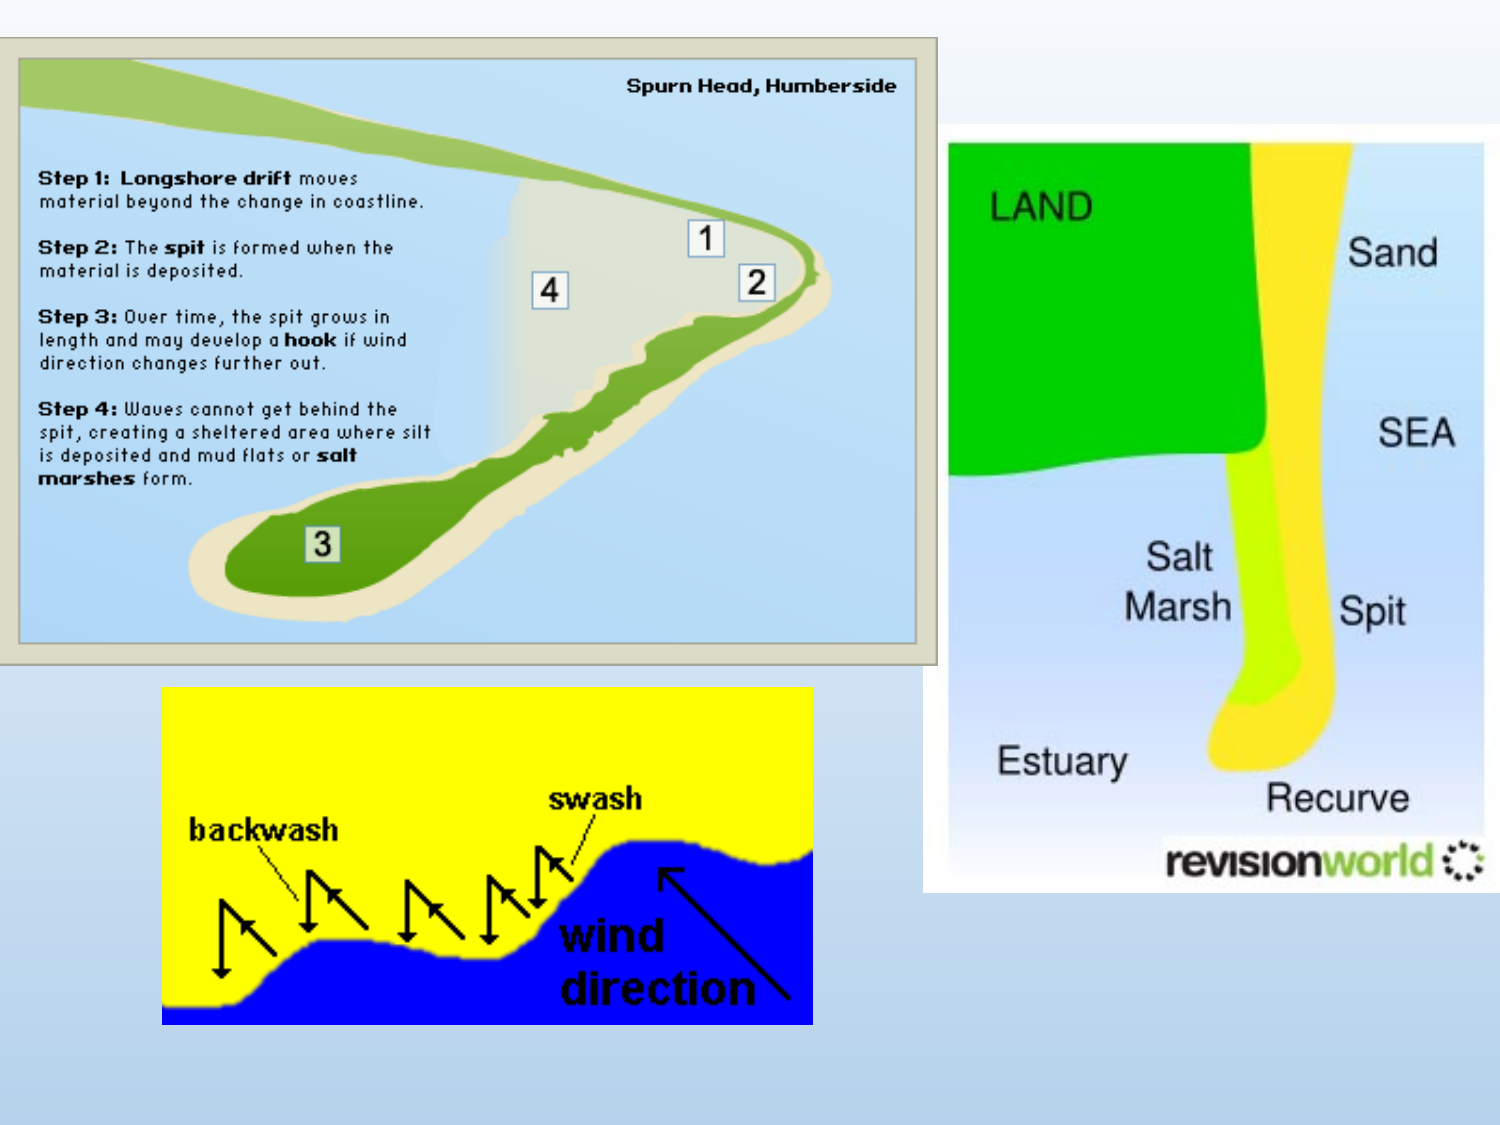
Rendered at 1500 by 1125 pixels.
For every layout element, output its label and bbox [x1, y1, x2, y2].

picture [162, 687, 813, 1025]
picture [0, 37, 1500, 893]
